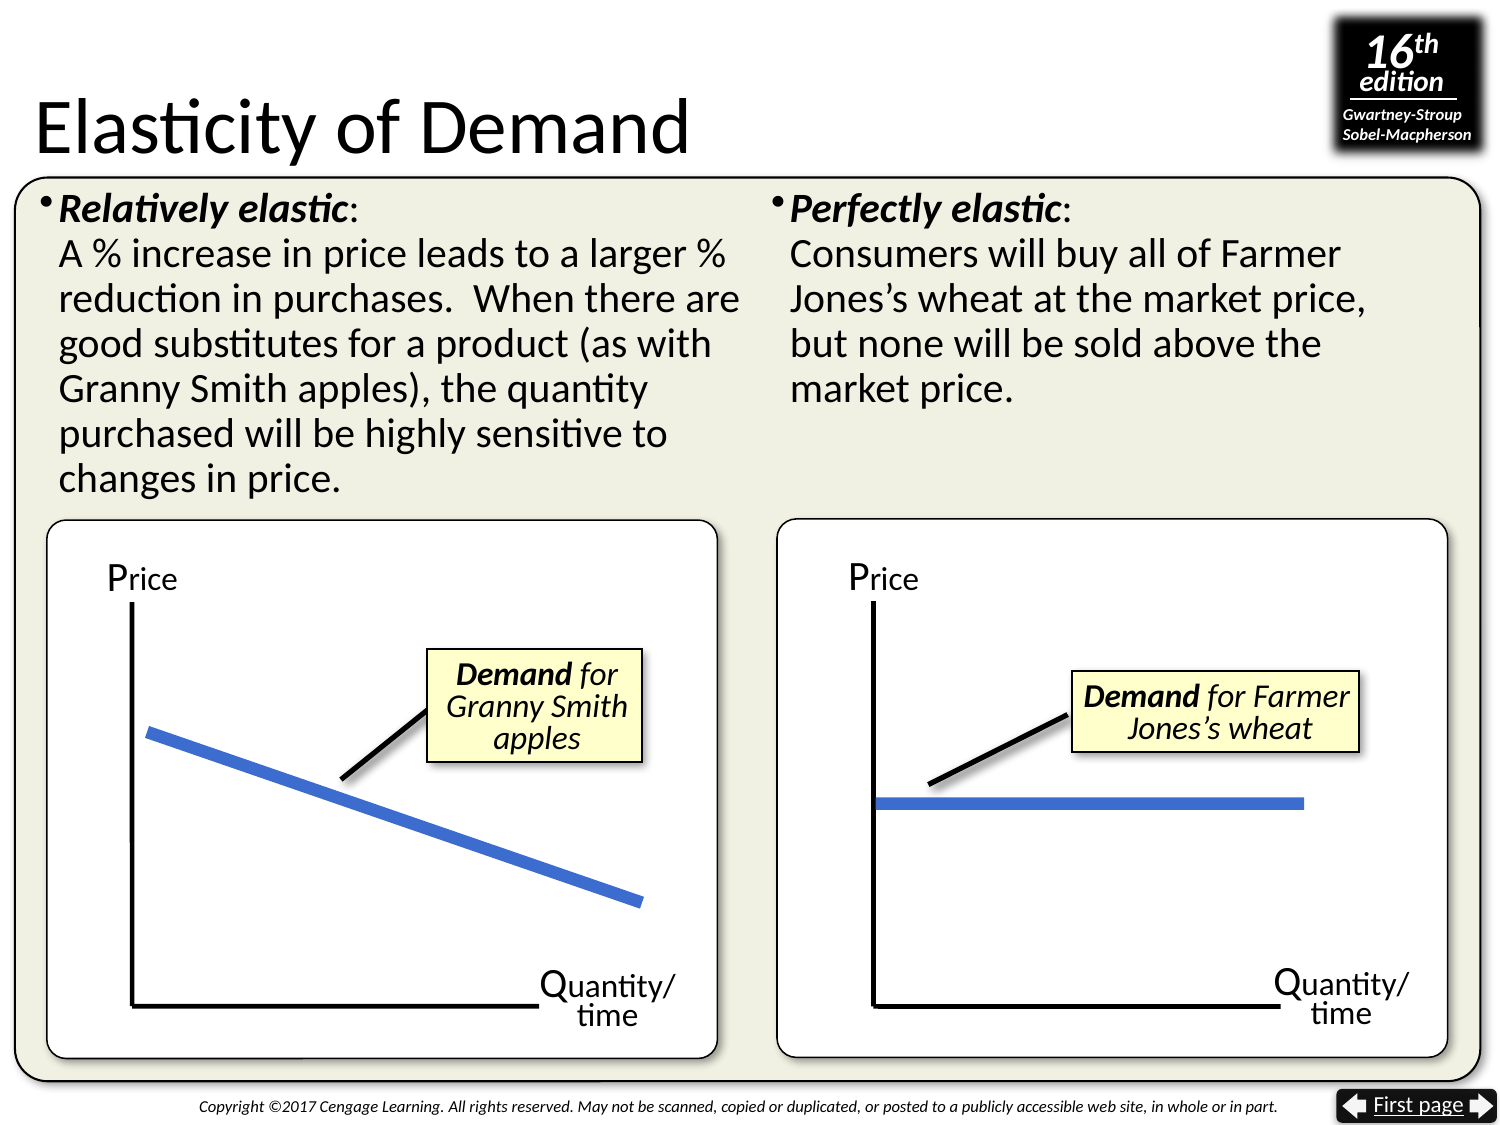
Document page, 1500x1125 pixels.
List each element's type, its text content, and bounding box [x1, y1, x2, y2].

title Elasticity of Demand [19, 67, 1481, 183]
text_box [776, 518, 1449, 1059]
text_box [928, 670, 1361, 785]
text_box Relatively elastic: A % increase in price leads to a larger % reduction in purchases. When there are good substitutes for a product (as with Granny Smith apples), the quantity purchased will be highly sensitive to changes in price. [24, 179, 765, 510]
text_box Perfectly elastic: Consumers will buy all of Farmer Jones’s wheat at the market price, but none will be sold above the market price. [756, 179, 1468, 419]
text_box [847, 548, 1411, 1032]
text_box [340, 649, 643, 780]
text_box [46, 519, 719, 1060]
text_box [106, 548, 677, 1036]
